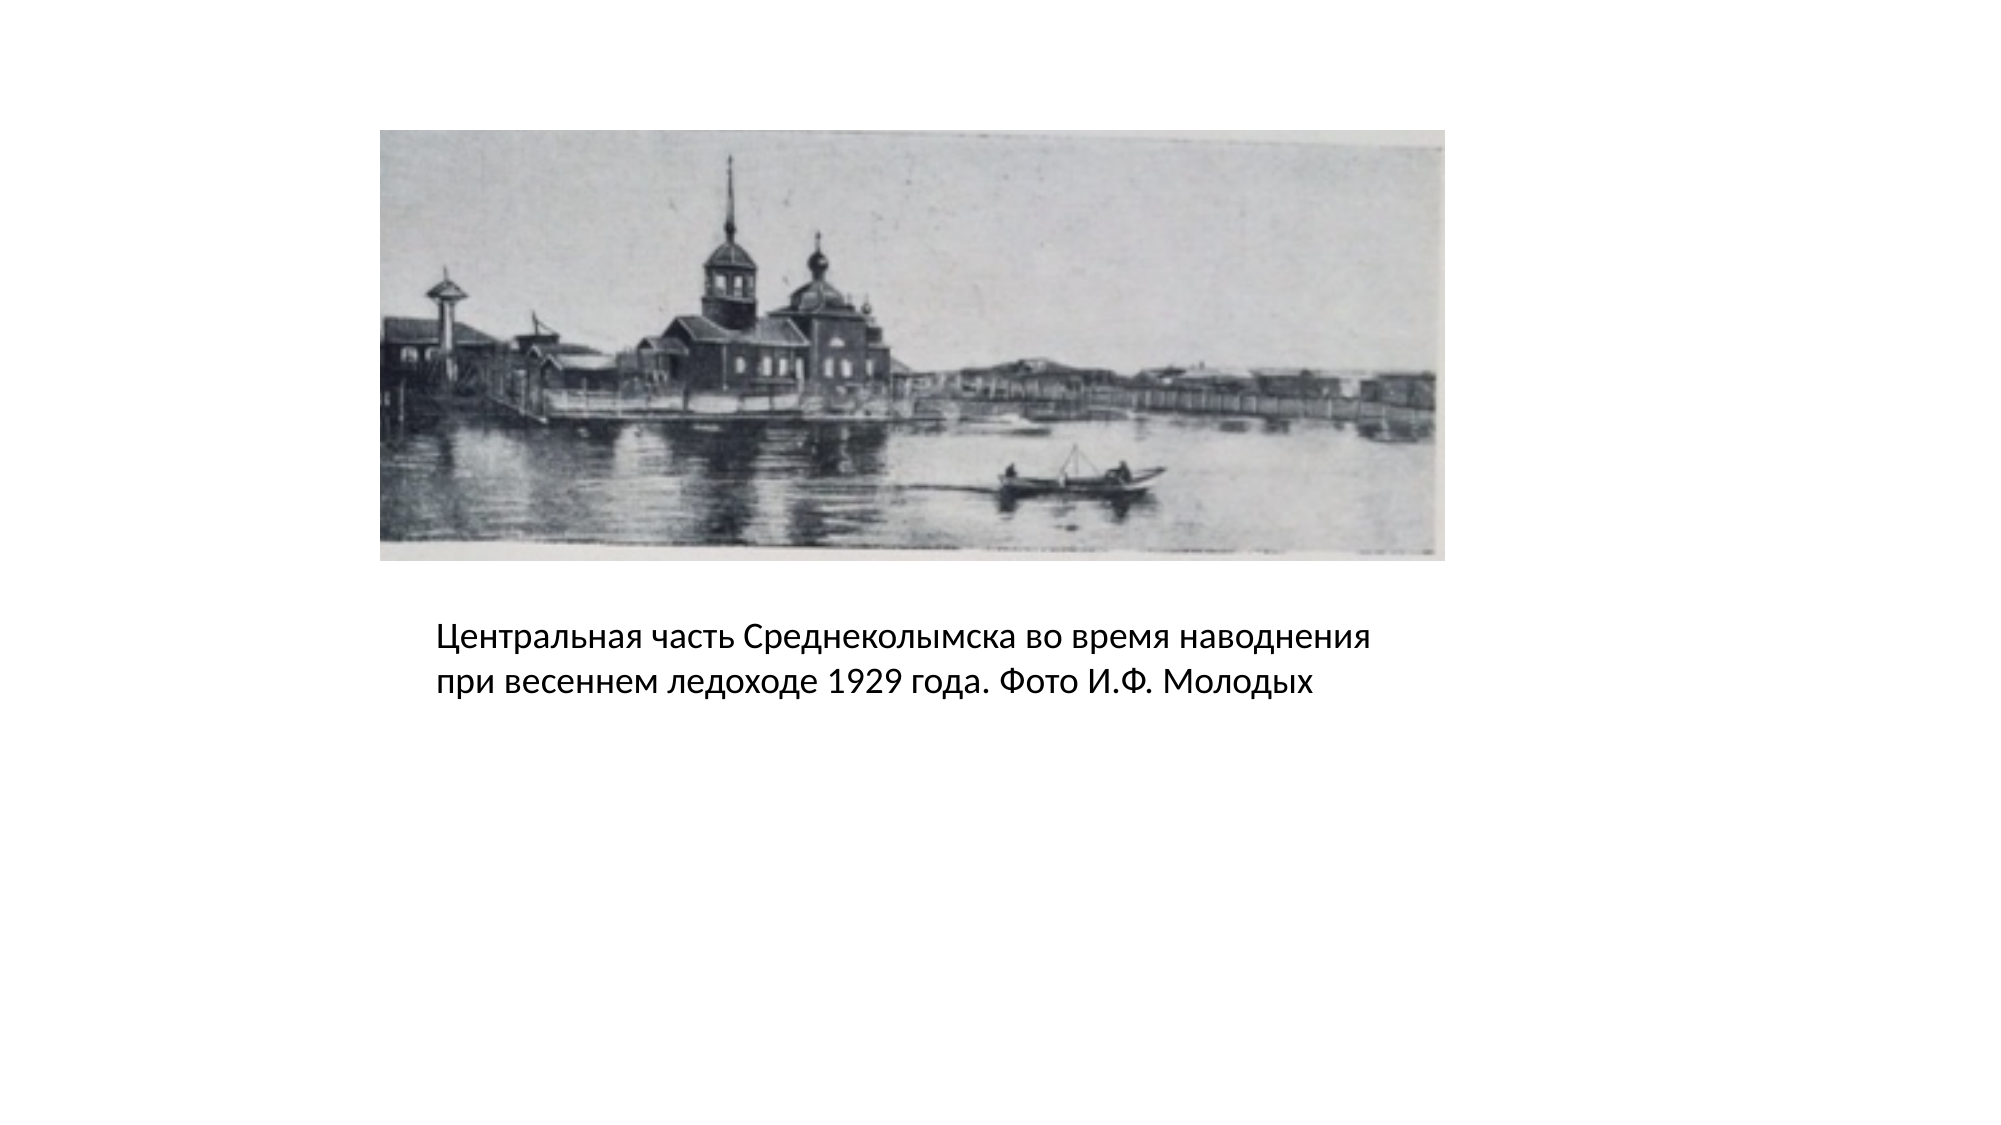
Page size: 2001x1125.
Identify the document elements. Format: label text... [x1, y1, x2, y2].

text_box Центральная часть Среднеколымска во время наводнения при весеннем ледоходе 1929 года. Фото И.Ф. Молодых [421, 603, 1445, 709]
picture [380, 130, 1445, 561]
